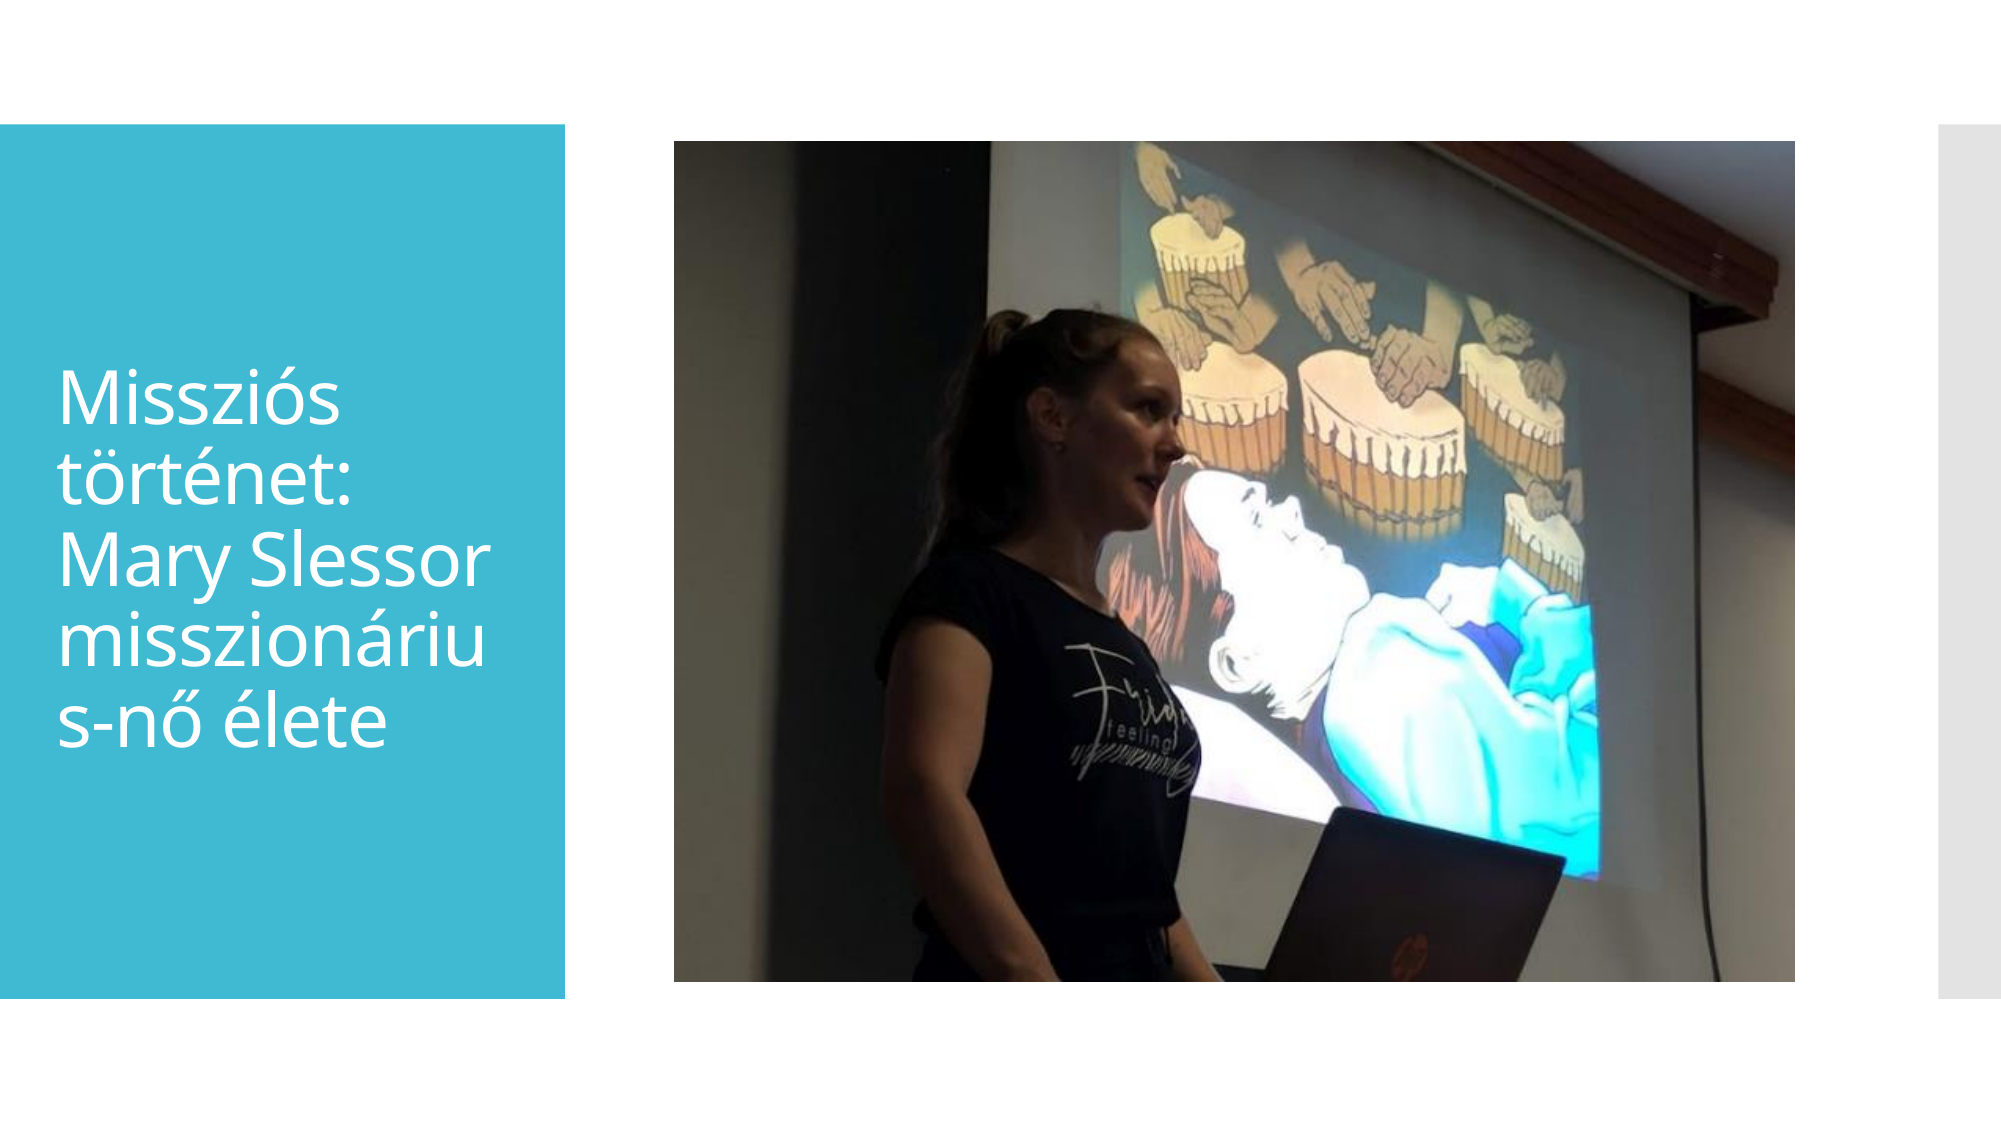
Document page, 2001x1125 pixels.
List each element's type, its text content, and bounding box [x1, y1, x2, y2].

title Missziós történet: Mary Slessor misszionárius-nő élete [41, 184, 525, 940]
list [674, 141, 1795, 982]
